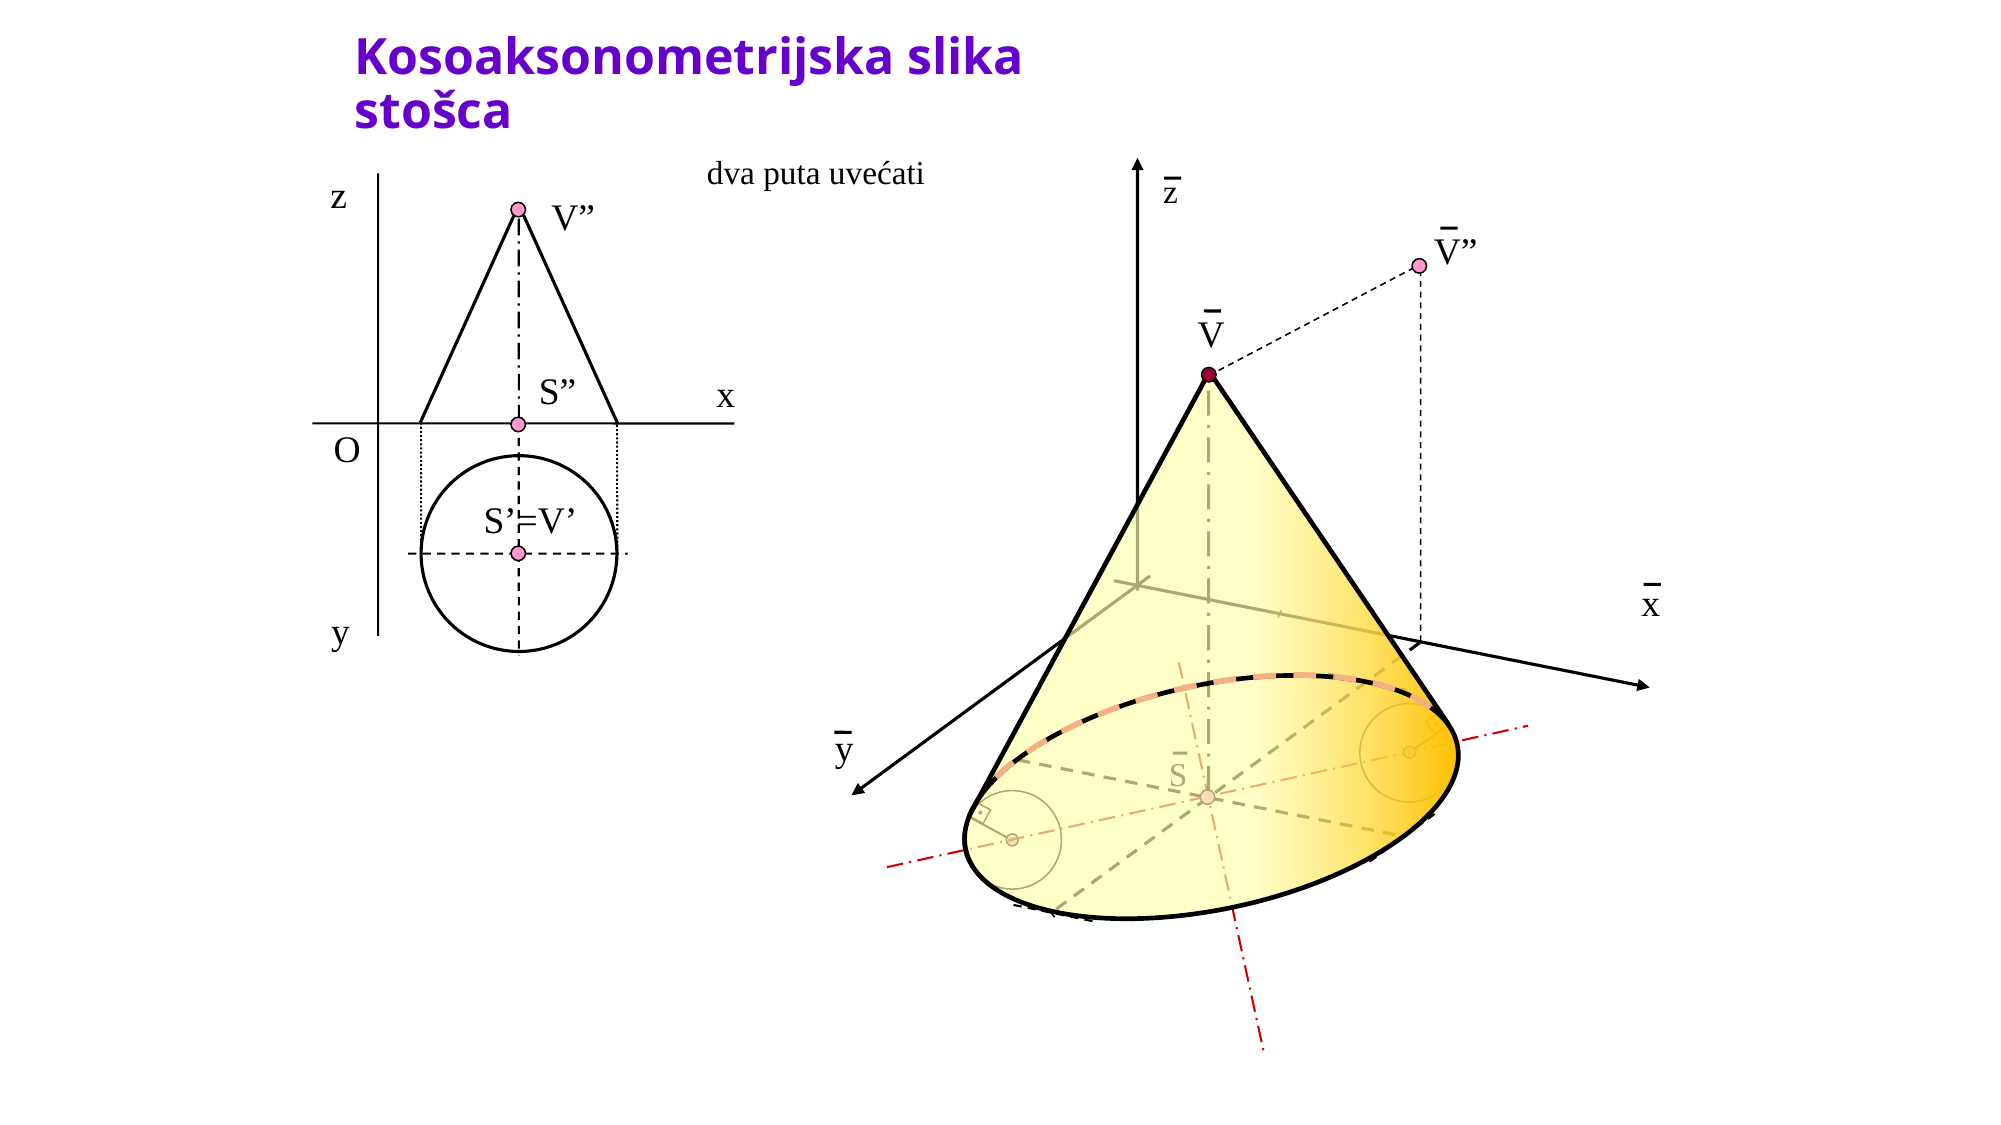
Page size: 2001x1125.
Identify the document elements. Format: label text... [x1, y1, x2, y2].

text_box z [1148, 162, 1246, 218]
text_box y [316, 599, 371, 660]
text_box [1529, 663, 1650, 692]
text_box x [1626, 571, 1702, 632]
text_box z [315, 163, 380, 223]
text_box [1131, 157, 1144, 504]
text_box V [1182, 303, 1263, 363]
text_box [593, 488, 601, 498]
text_box x [701, 362, 746, 423]
text_box [1052, 380, 1407, 662]
text_box [1201, 367, 1217, 383]
text_box [510, 202, 526, 217]
text_box [1412, 258, 1419, 274]
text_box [886, 662, 1529, 1054]
text_box [421, 455, 617, 652]
text_box V” [536, 185, 636, 246]
title Kosoaksonometrijska slika stošca [339, 48, 1207, 124]
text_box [1359, 703, 1459, 803]
text_box y [820, 716, 886, 777]
text_box V” [1419, 219, 1502, 280]
text_box S” [524, 360, 601, 420]
text_box O [318, 417, 380, 477]
text_box [510, 417, 526, 432]
text_box dva puta uvećati [692, 143, 947, 199]
text_box [851, 777, 877, 796]
